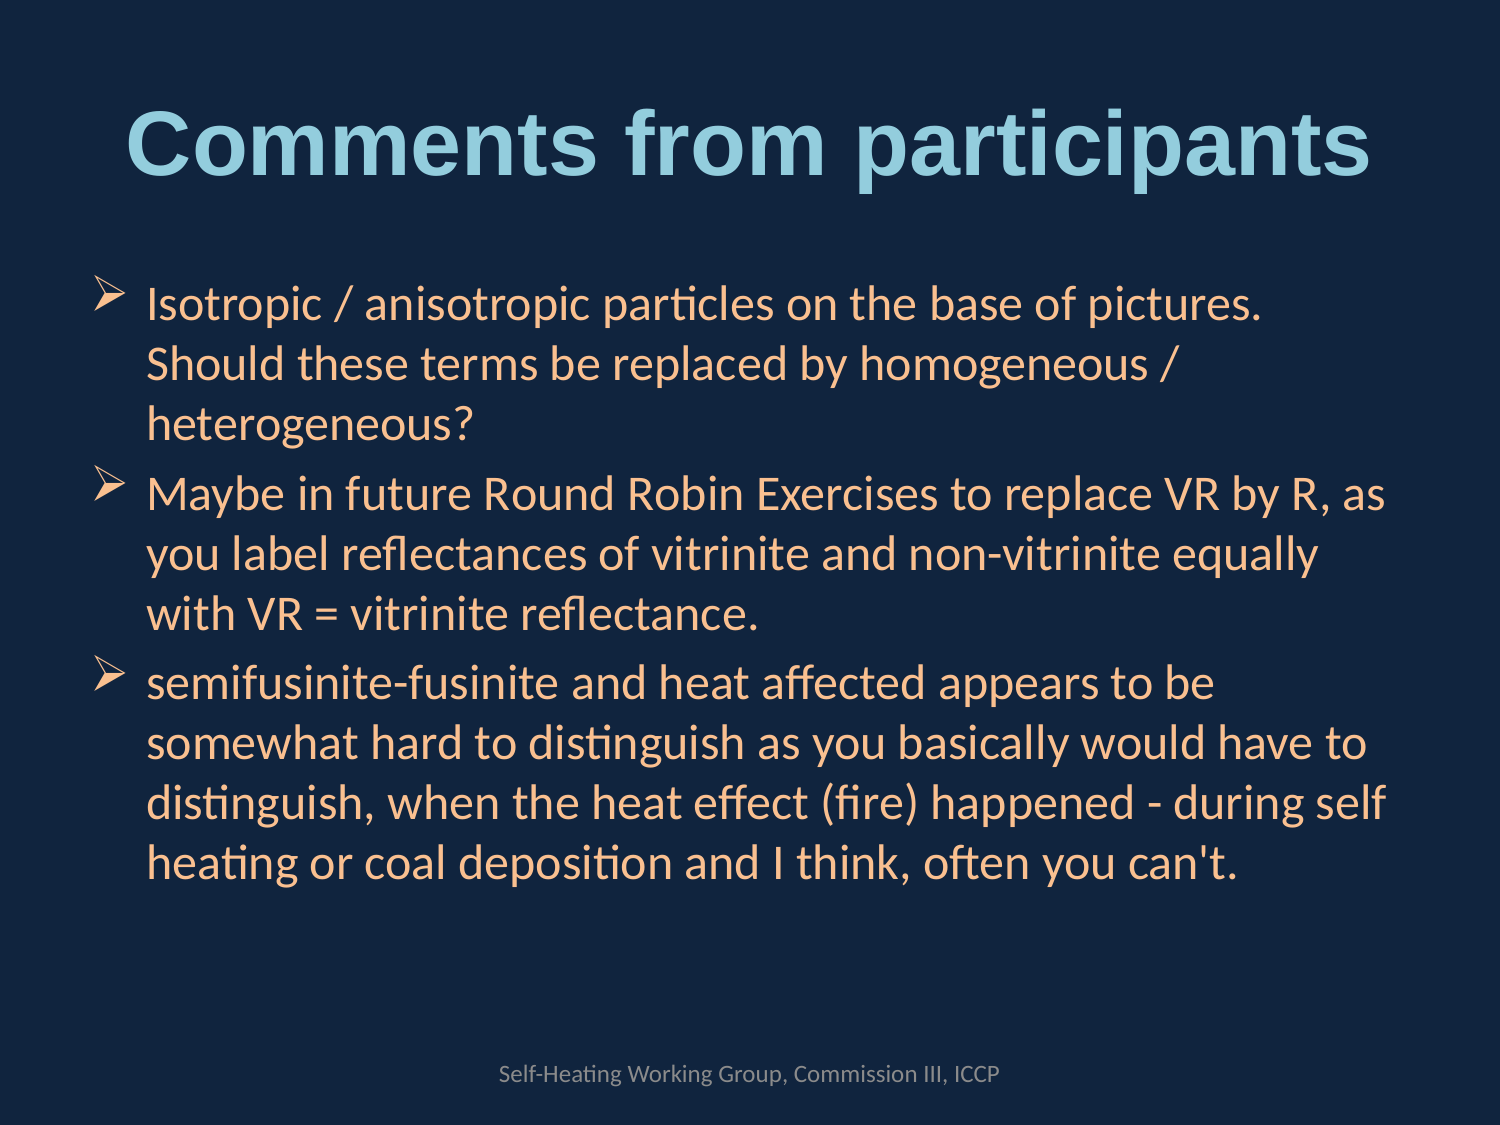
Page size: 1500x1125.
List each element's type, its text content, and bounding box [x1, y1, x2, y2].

list Isotropic / anisotropic particles on the base of pictures. Should these terms be replaced by homogeneous / heterogeneous? Maybe in future Round Robin Exercises to replace VR by R, as you label reflectances of vitrinite and non-vitrinite equally with VR = vitrinite reflectance. semifusinite-fusinite and heat affected appears to be somewhat hard to distinguish as you basically would have to distinguish, when the heat effect (fire) happened - during self heating or coal deposition and I think, often you can't. [74, 262, 1426, 1006]
footer Self-Heating Working Group, Commission III, ICCP [481, 1042, 1019, 1103]
title Comments from participants [74, 44, 1426, 233]
